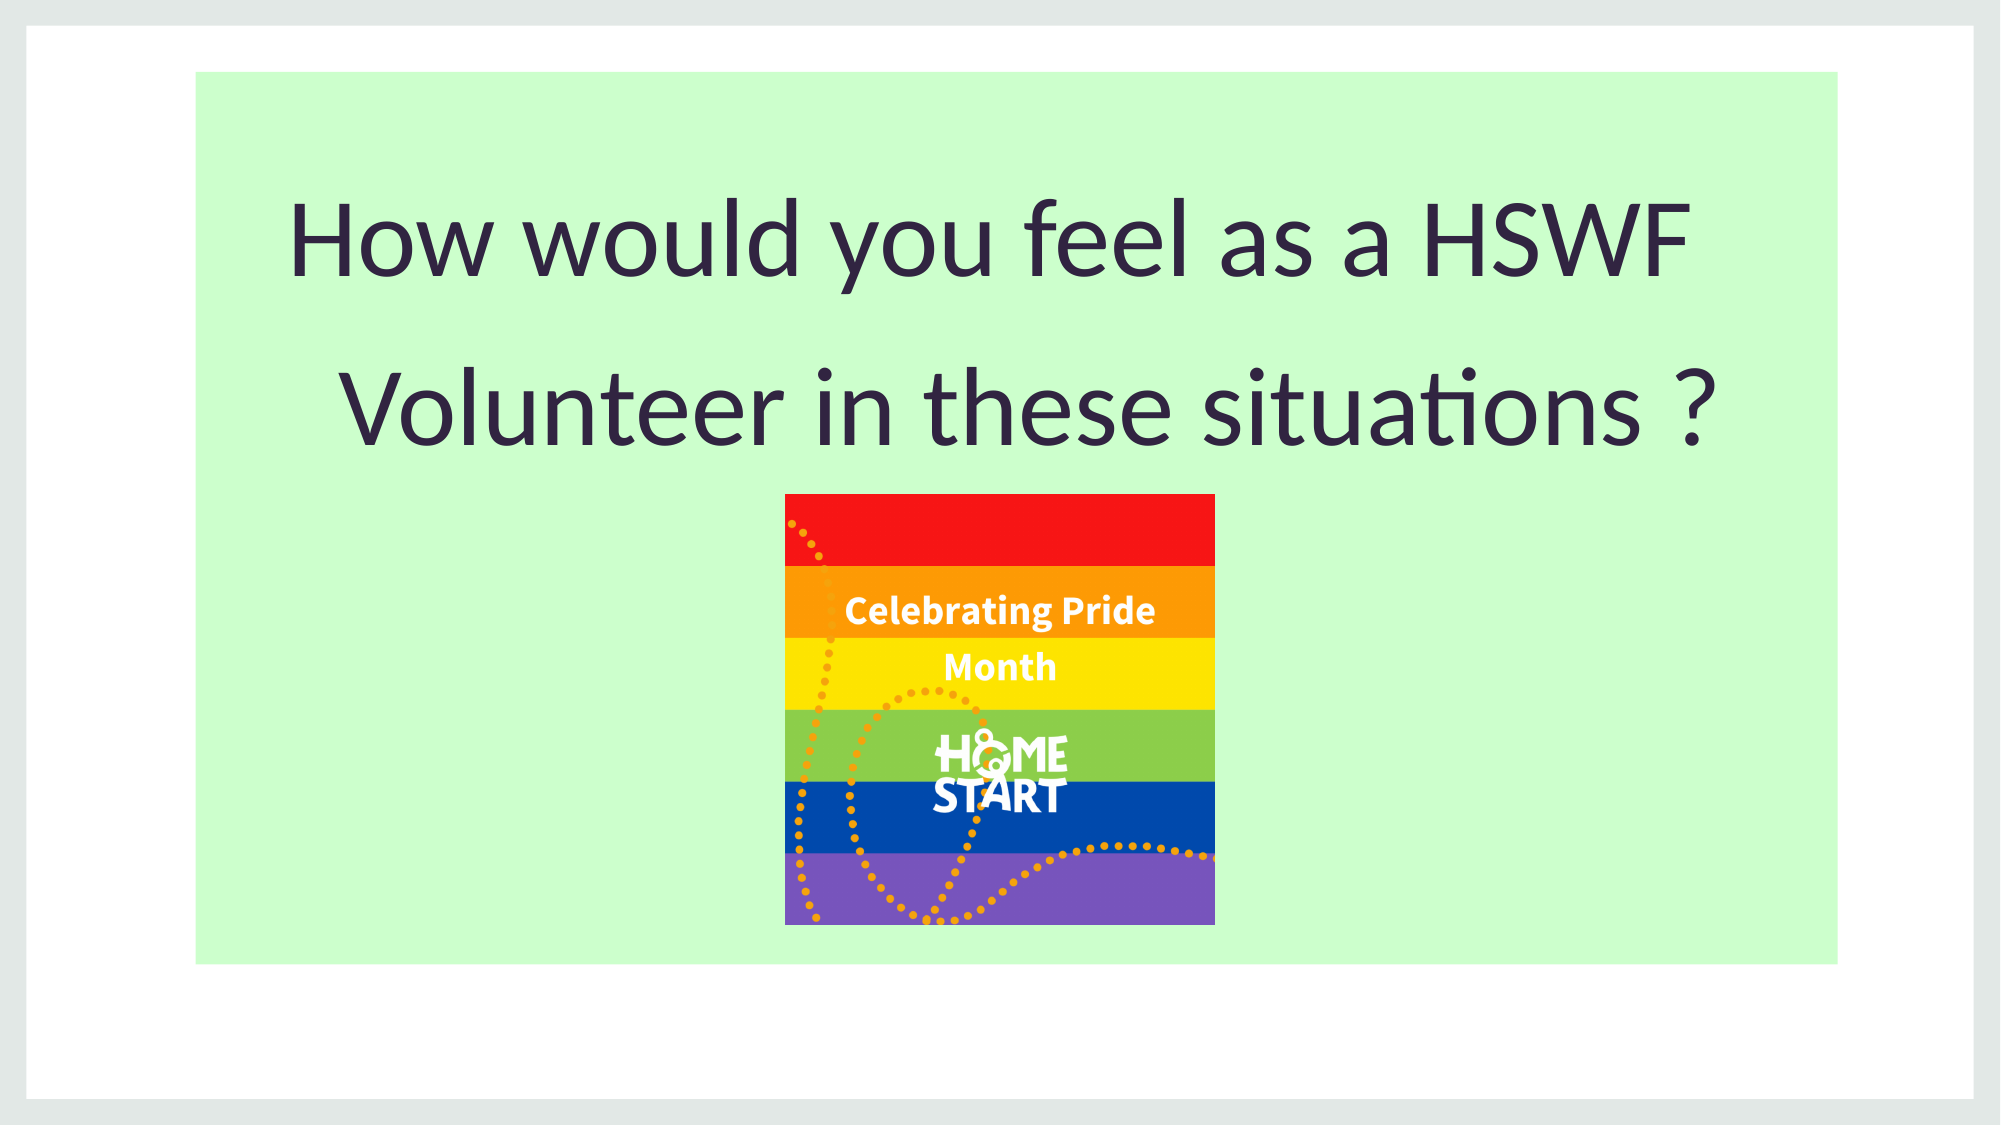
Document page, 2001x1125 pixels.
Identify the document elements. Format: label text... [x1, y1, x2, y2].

picture [785, 494, 1215, 925]
list How would you feel as a HSWF Volunteer in these situations ? [195, 71, 1838, 965]
